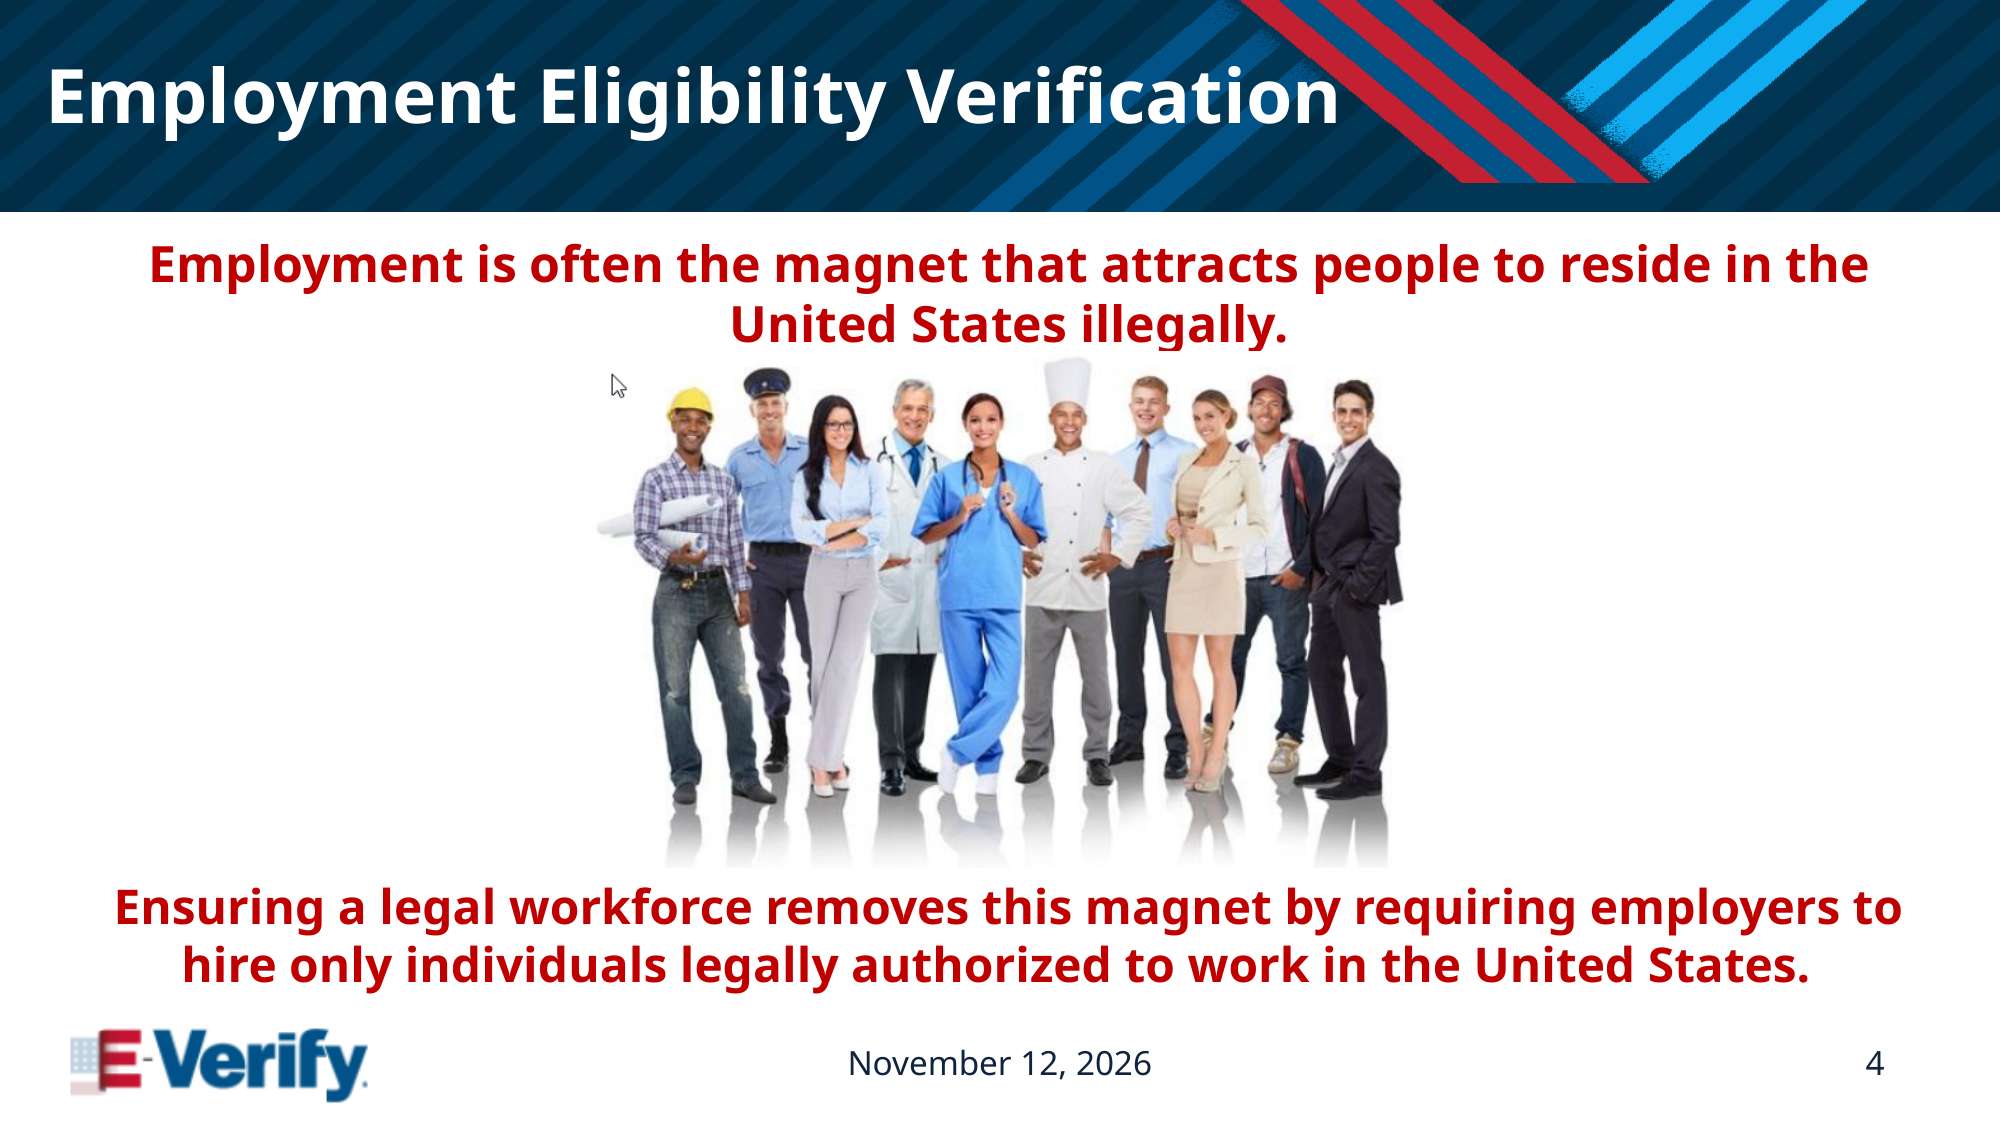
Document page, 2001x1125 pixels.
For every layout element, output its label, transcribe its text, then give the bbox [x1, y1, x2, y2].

picture [590, 351, 1410, 869]
title Employment Eligibility Verification [30, 0, 1830, 188]
list Ensuring a legal workforce removes this magnet by requiring employers to hire only individuals legally authorized to work in the United States. [94, 869, 1925, 1017]
picture [62, 1022, 375, 1108]
picture [0, 0, 2000, 212]
list Employment is often the magnet that attracts people to reside in the United States illegally. [94, 224, 1925, 373]
